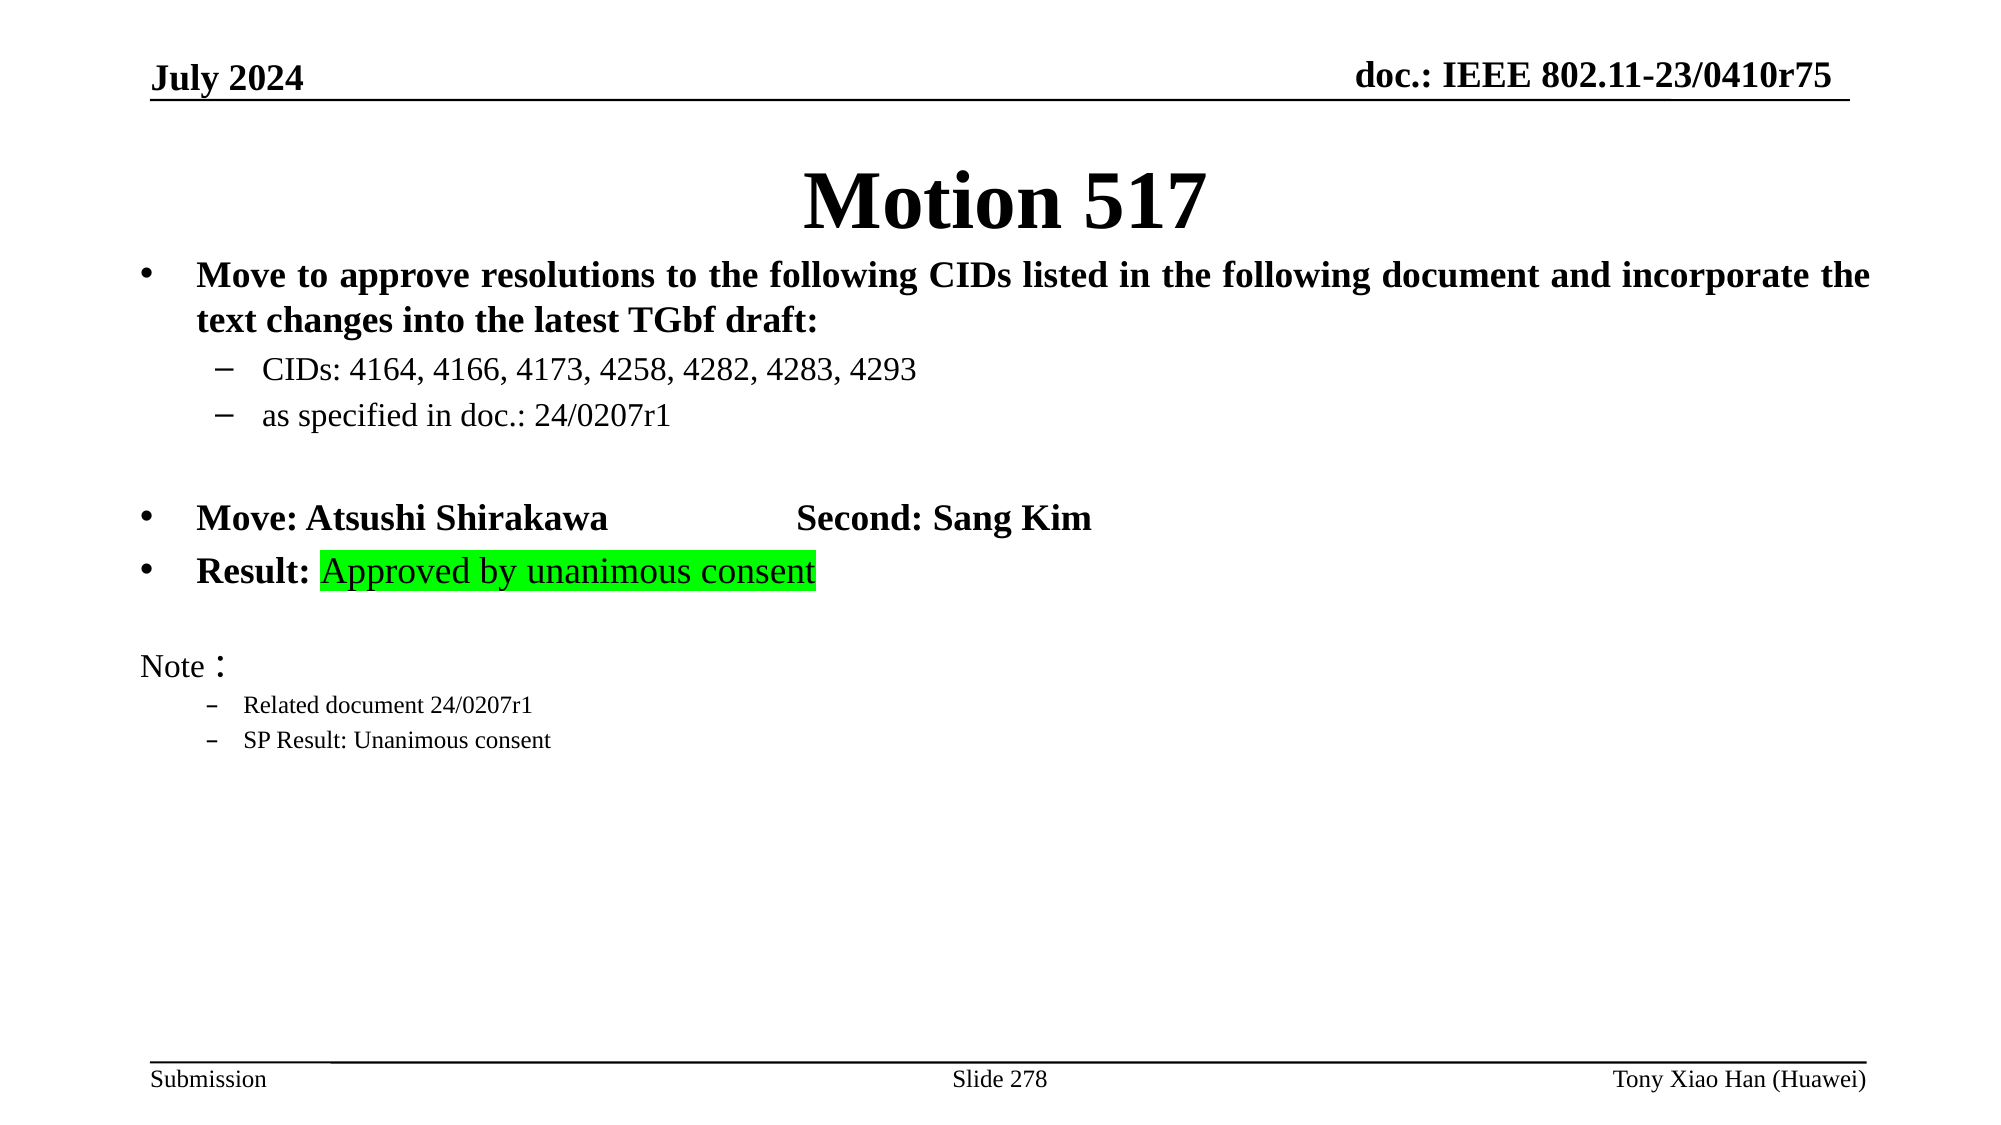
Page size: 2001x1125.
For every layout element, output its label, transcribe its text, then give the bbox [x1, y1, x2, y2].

text_box Move to approve resolutions to the following CIDs listed in the following document and incorporate the text changes into the latest TGbf draft: CIDs: 4164, 4166, 4173, 4258, 4282, 4283, 4293 as specified in doc.: 24/0207r1 Move: Atsushi Shirakawa Second: Sang Kim Result: Approved by unanimous consent Note： Related document 24/0207r1 SP Result: Unanimous consent [125, 212, 1888, 988]
text_box Motion 517 [368, 137, 1644, 212]
